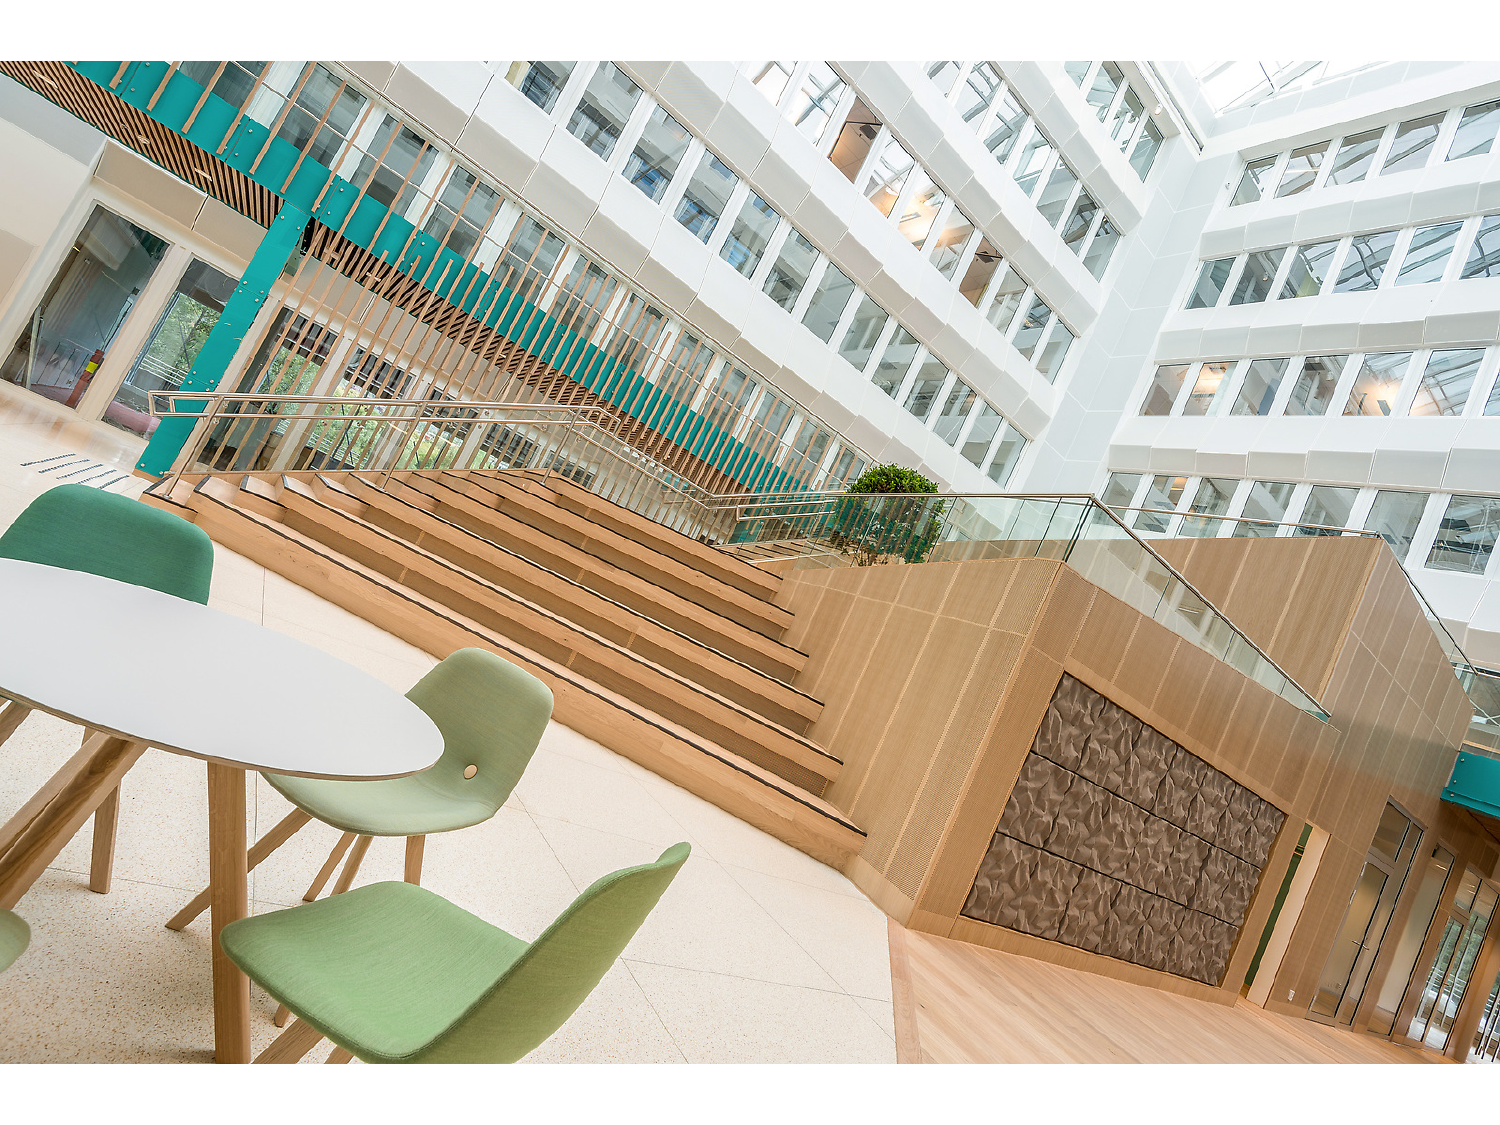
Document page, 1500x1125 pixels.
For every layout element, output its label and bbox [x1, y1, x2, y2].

picture [0, 61, 1500, 1064]
